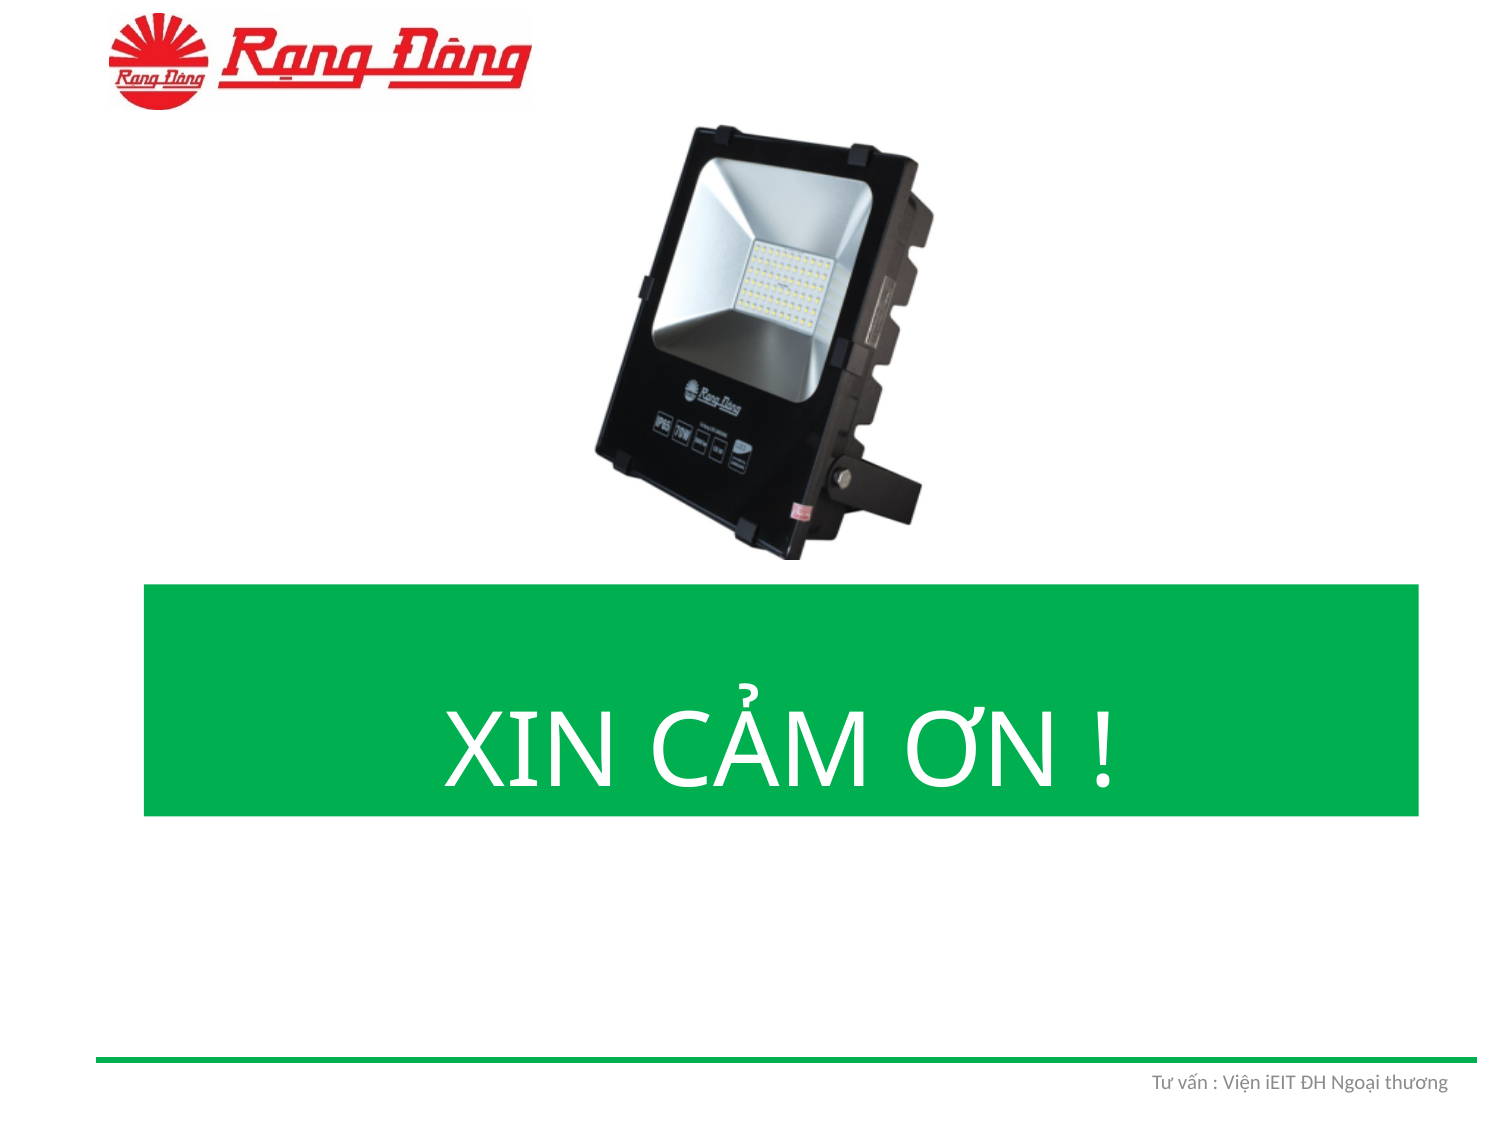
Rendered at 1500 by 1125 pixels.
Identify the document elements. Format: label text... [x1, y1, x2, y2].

slide_number 36 [1125, 1060, 1464, 1103]
title XIN CẢM ƠN ! [143, 584, 1419, 817]
picture [593, 124, 941, 560]
picture [109, 13, 532, 110]
